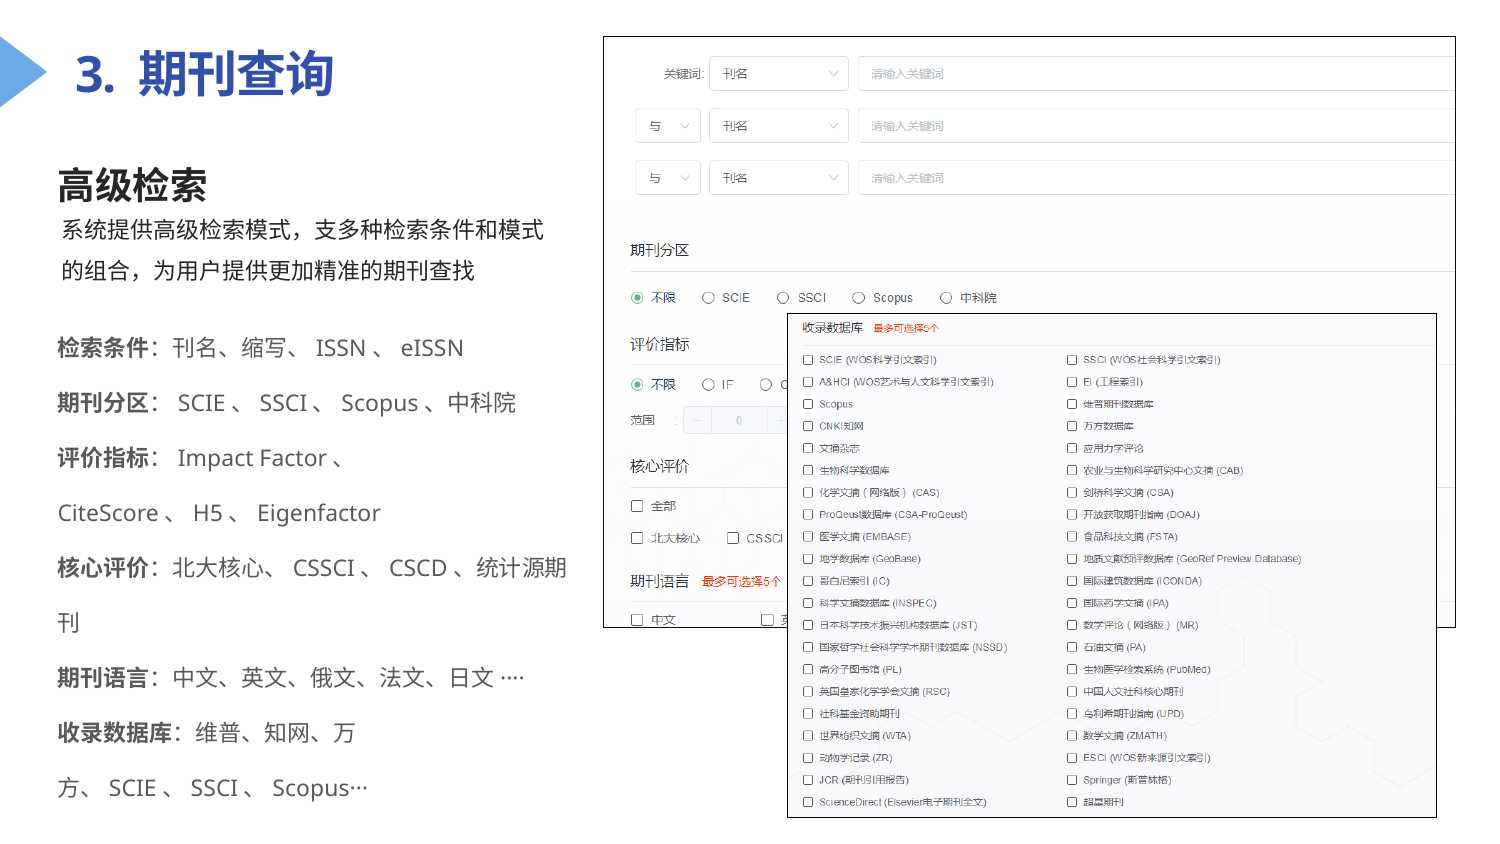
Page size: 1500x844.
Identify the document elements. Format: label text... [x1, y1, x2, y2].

text_box [0, 35, 49, 109]
text_box 3. [60, 35, 123, 110]
text_box 期刊查询 [123, 35, 469, 110]
text_box 系统提供高级检索模式，支多种检索条件和模式的组合，为用户提供更加精准的期刊查找 [47, 194, 576, 292]
picture [603, 36, 1456, 818]
text_box 检索条件：刊名、缩写、ISSN、eISSN 期刊分区：SCIE、SSCI、Scopus、中科院 评价指标：Impact Factor、 CiteScore、H5、Eigenfactor 核心评价：北大核心、CSSCI、CSCD、统计源期刊 期刊语言：中文、英文、俄文、法文、日文···· 收录数据库：维普、知网、万方、SCIE、SSCI、Scopus··· [42, 298, 604, 808]
text_box 高级检索 [42, 131, 502, 214]
